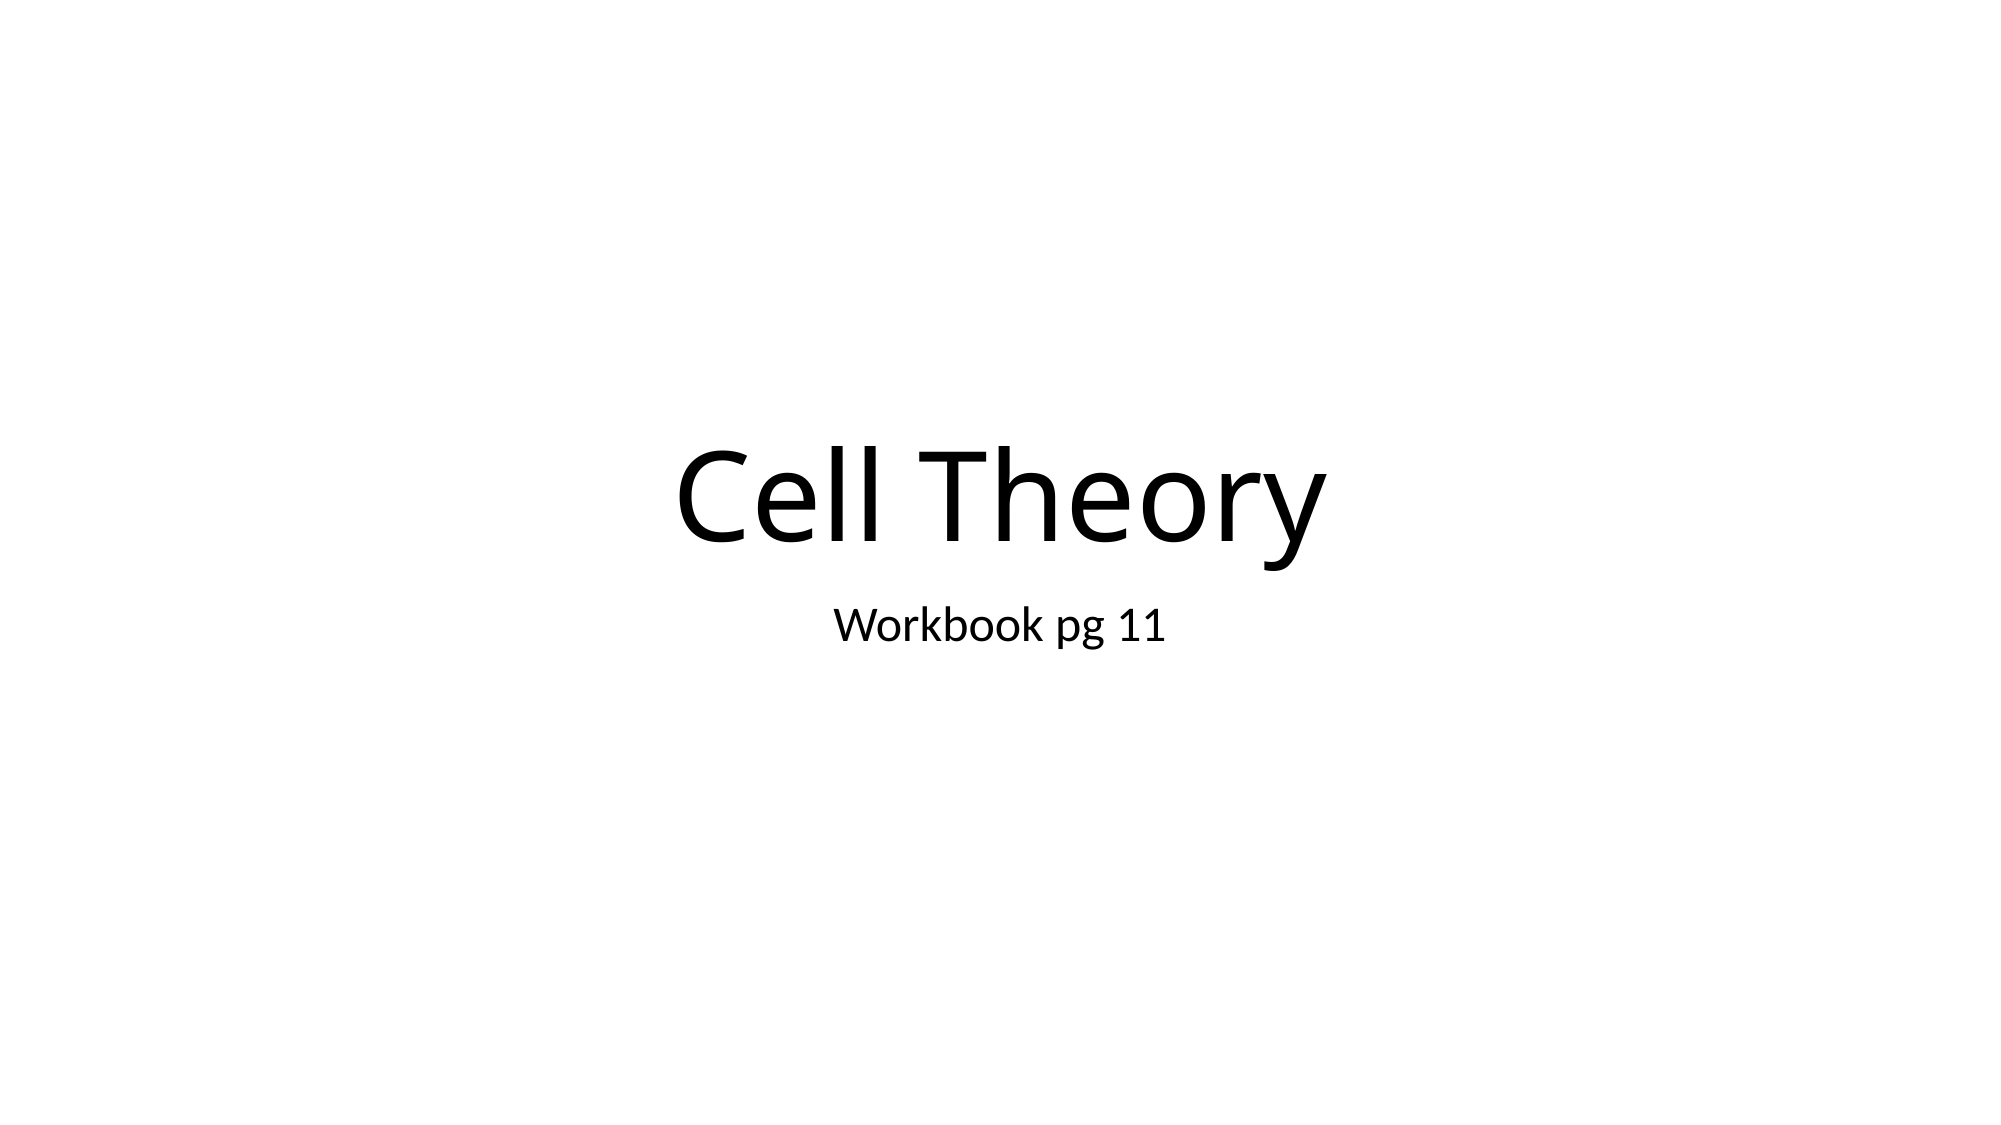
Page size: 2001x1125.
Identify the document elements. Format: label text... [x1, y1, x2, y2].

subtitle Workbook pg 11 [249, 590, 1750, 863]
title Cell Theory [249, 184, 1750, 576]
